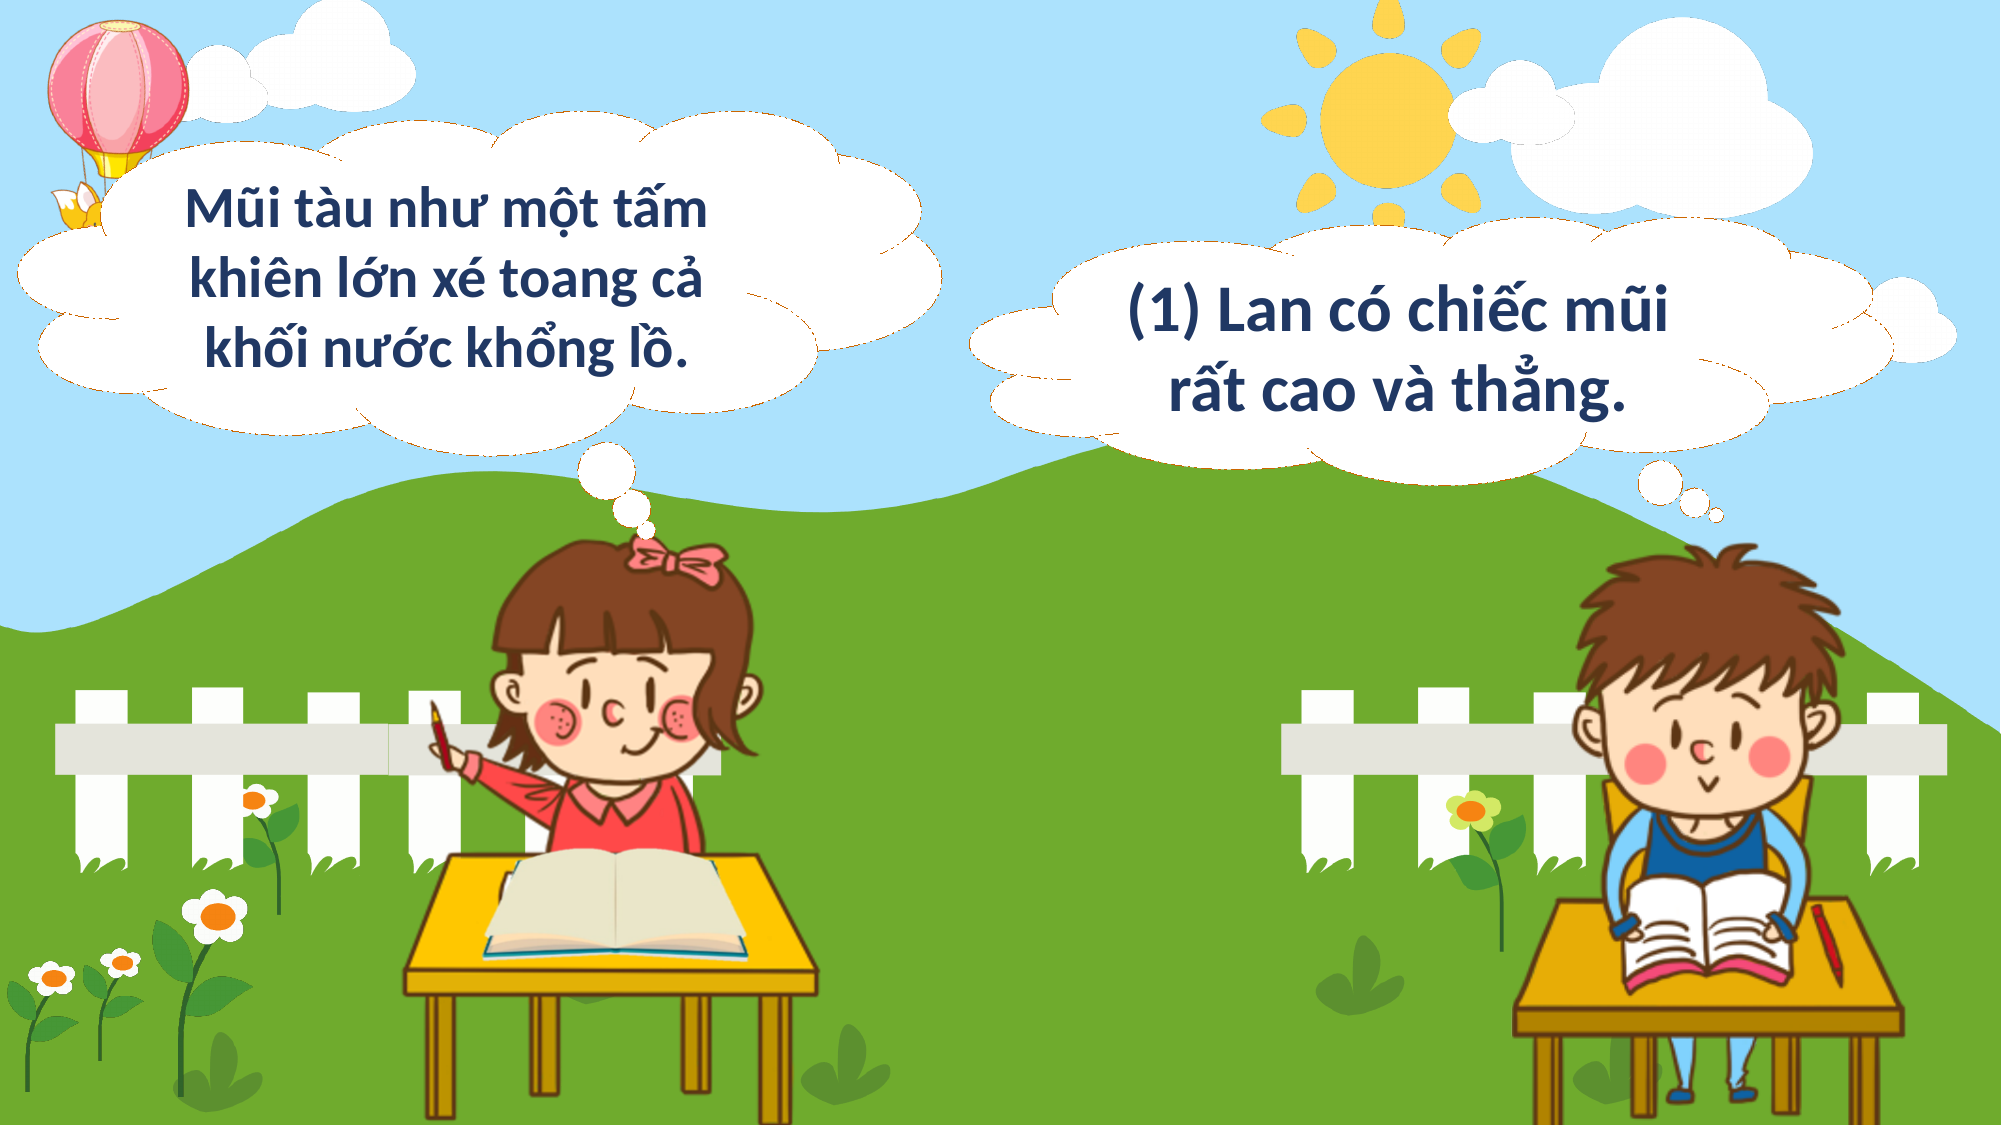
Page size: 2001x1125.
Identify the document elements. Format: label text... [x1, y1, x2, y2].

picture [1261, 0, 1813, 248]
text_box Mũi tàu như một tấm khiên lớn xé toang cả khối nước khổng lồ. [17, 111, 943, 370]
picture [1829, 277, 1957, 363]
picture [3, 0, 416, 274]
text_box (1) Lan có chiếc mũi rất cao và thẳng. [969, 219, 1889, 370]
picture [0, 370, 2001, 1125]
